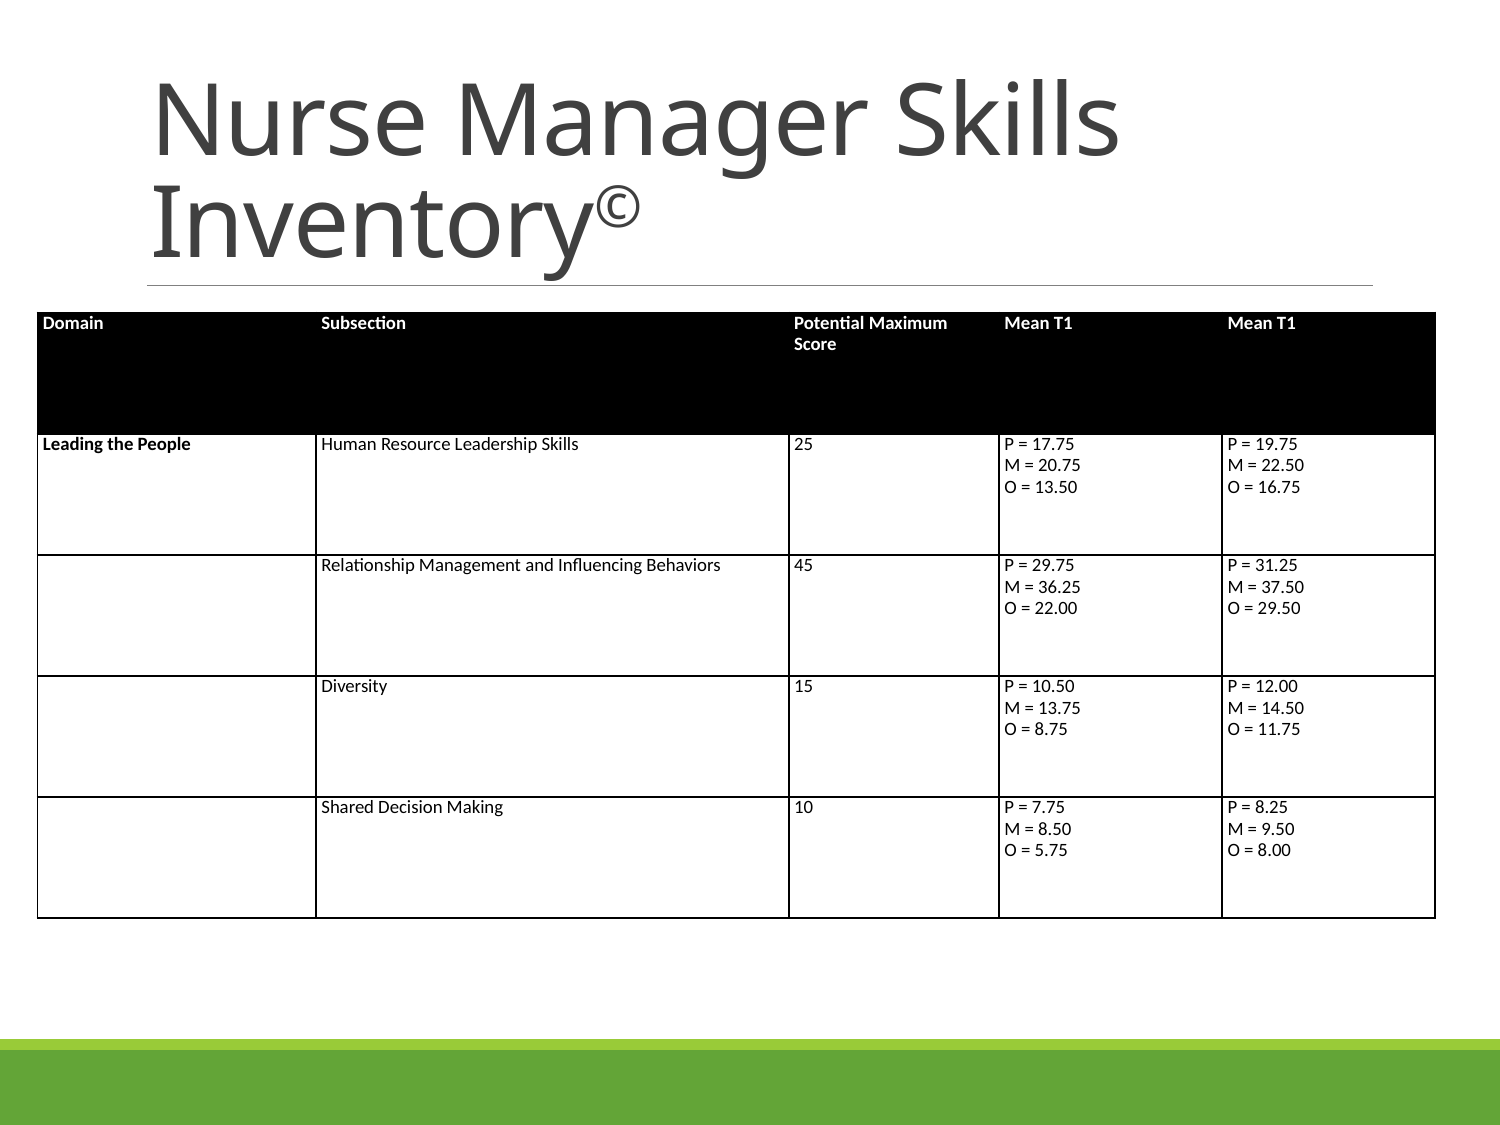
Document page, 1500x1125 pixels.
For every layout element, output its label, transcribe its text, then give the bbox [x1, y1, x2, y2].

table_header Subsection [317, 313, 788, 433]
table_cell Diversity [317, 677, 788, 796]
table_cell P = 31.25 M = 37.50 O = 29.50 [1223, 556, 1434, 675]
table_header Mean T1 [1000, 313, 1221, 433]
table_cell P = 12.00 M = 14.50 O = 11.75 [1223, 677, 1434, 796]
table_cell [38, 677, 315, 796]
table_header Mean T1 [1223, 313, 1434, 433]
table_cell P = 7.75 M = 8.50 O = 5.75 [1000, 798, 1221, 917]
table_cell 15 [790, 677, 998, 796]
title Nurse Manager Skills Inventory© [135, 47, 1373, 285]
table_header Potential Maximum Score [790, 313, 998, 433]
table_cell Shared Decision Making [317, 798, 788, 917]
table_cell P = 10.50 M = 13.75 O = 8.75 [1000, 677, 1221, 796]
table_cell [38, 556, 315, 675]
table_cell Relationship Management and Influencing Behaviors [317, 556, 788, 675]
table_cell P = 17.75 M = 20.75 O = 13.50 [1000, 435, 1221, 554]
table_cell 45 [790, 556, 998, 675]
table_cell 10 [790, 798, 998, 917]
table_cell P = 8.25 M = 9.50 O = 8.00 [1223, 798, 1434, 917]
table_cell [38, 798, 315, 917]
table_cell Leading the People [38, 435, 315, 554]
table_cell P = 19.75 M = 22.50 O = 16.75 [1223, 435, 1434, 554]
table_cell 25 [790, 435, 998, 554]
table_cell P = 29.75 M = 36.25 O = 22.00 [1000, 556, 1221, 675]
table_cell Human Resource Leadership Skills [317, 435, 788, 554]
table_header Domain [38, 313, 315, 433]
